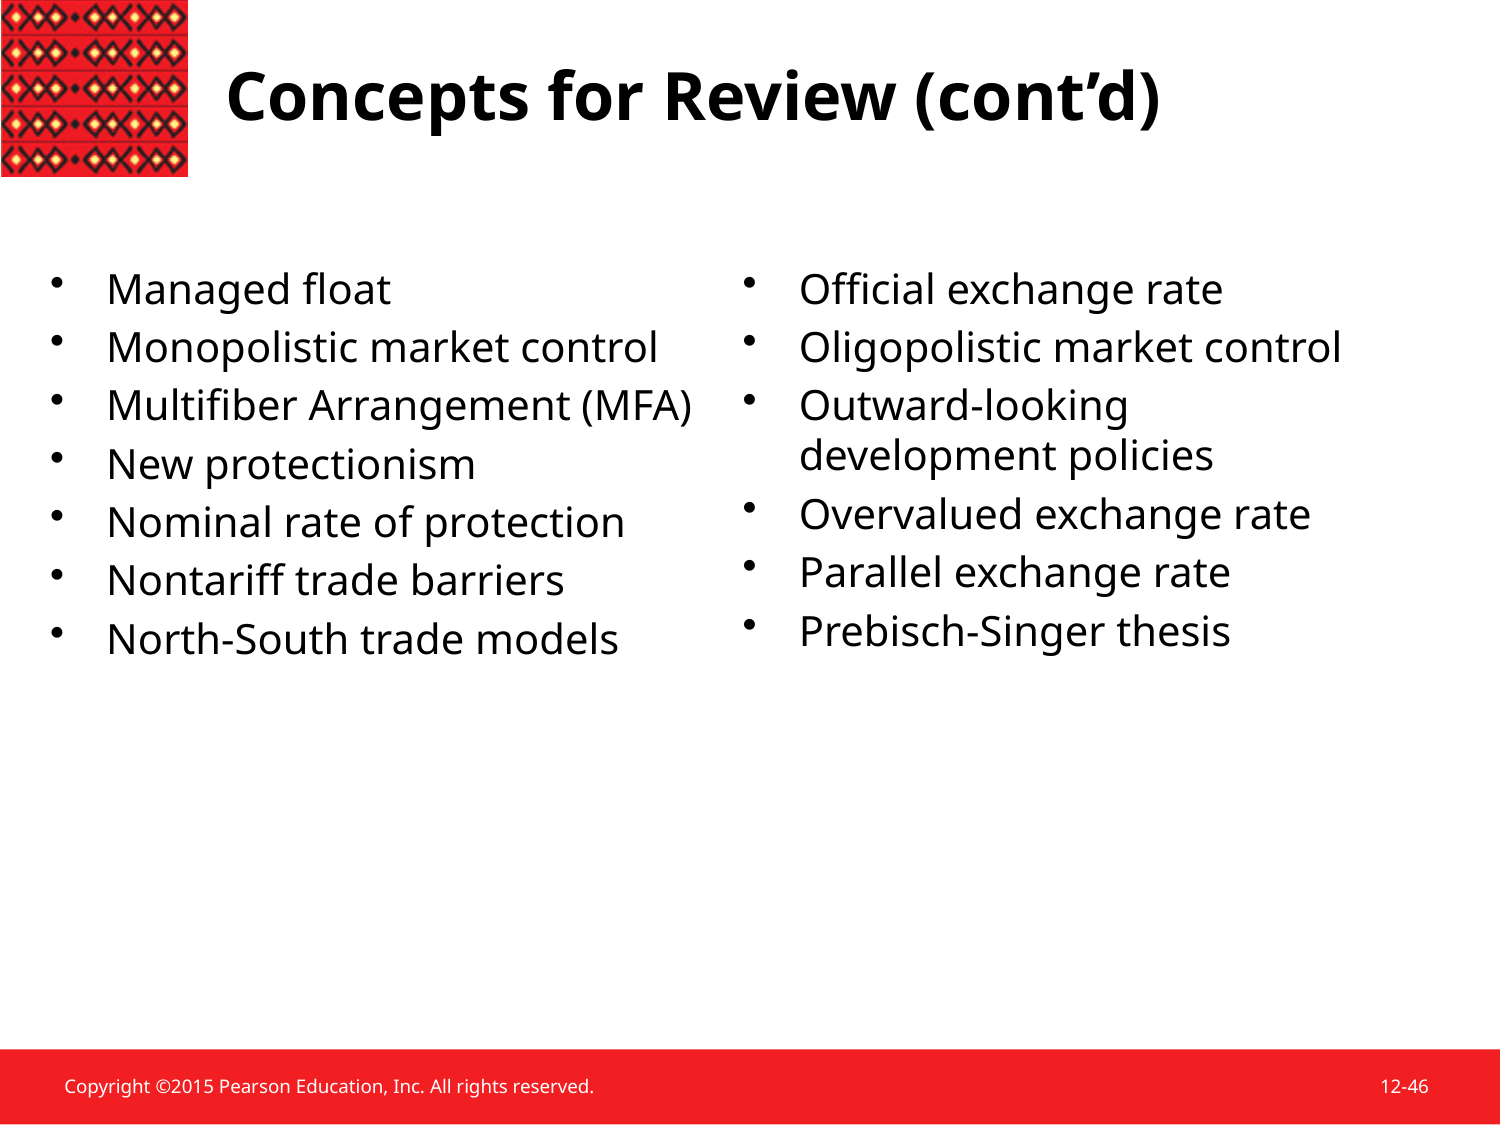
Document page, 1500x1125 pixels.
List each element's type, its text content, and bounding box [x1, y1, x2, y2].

list Managed float Monopolistic market control Multifiber Arrangement (MFA) New protectionism Nominal rate of protection Nontariff trade barriers North-South trade models [50, 262, 719, 1013]
list Official exchange rate Oligopolistic market control Outward-looking development policies Overvalued exchange rate Parallel exchange rate Prebisch-Singer thesis [742, 262, 1411, 1013]
picture [1, 0, 188, 177]
title Concepts for Review (cont’d) [225, 0, 1463, 188]
